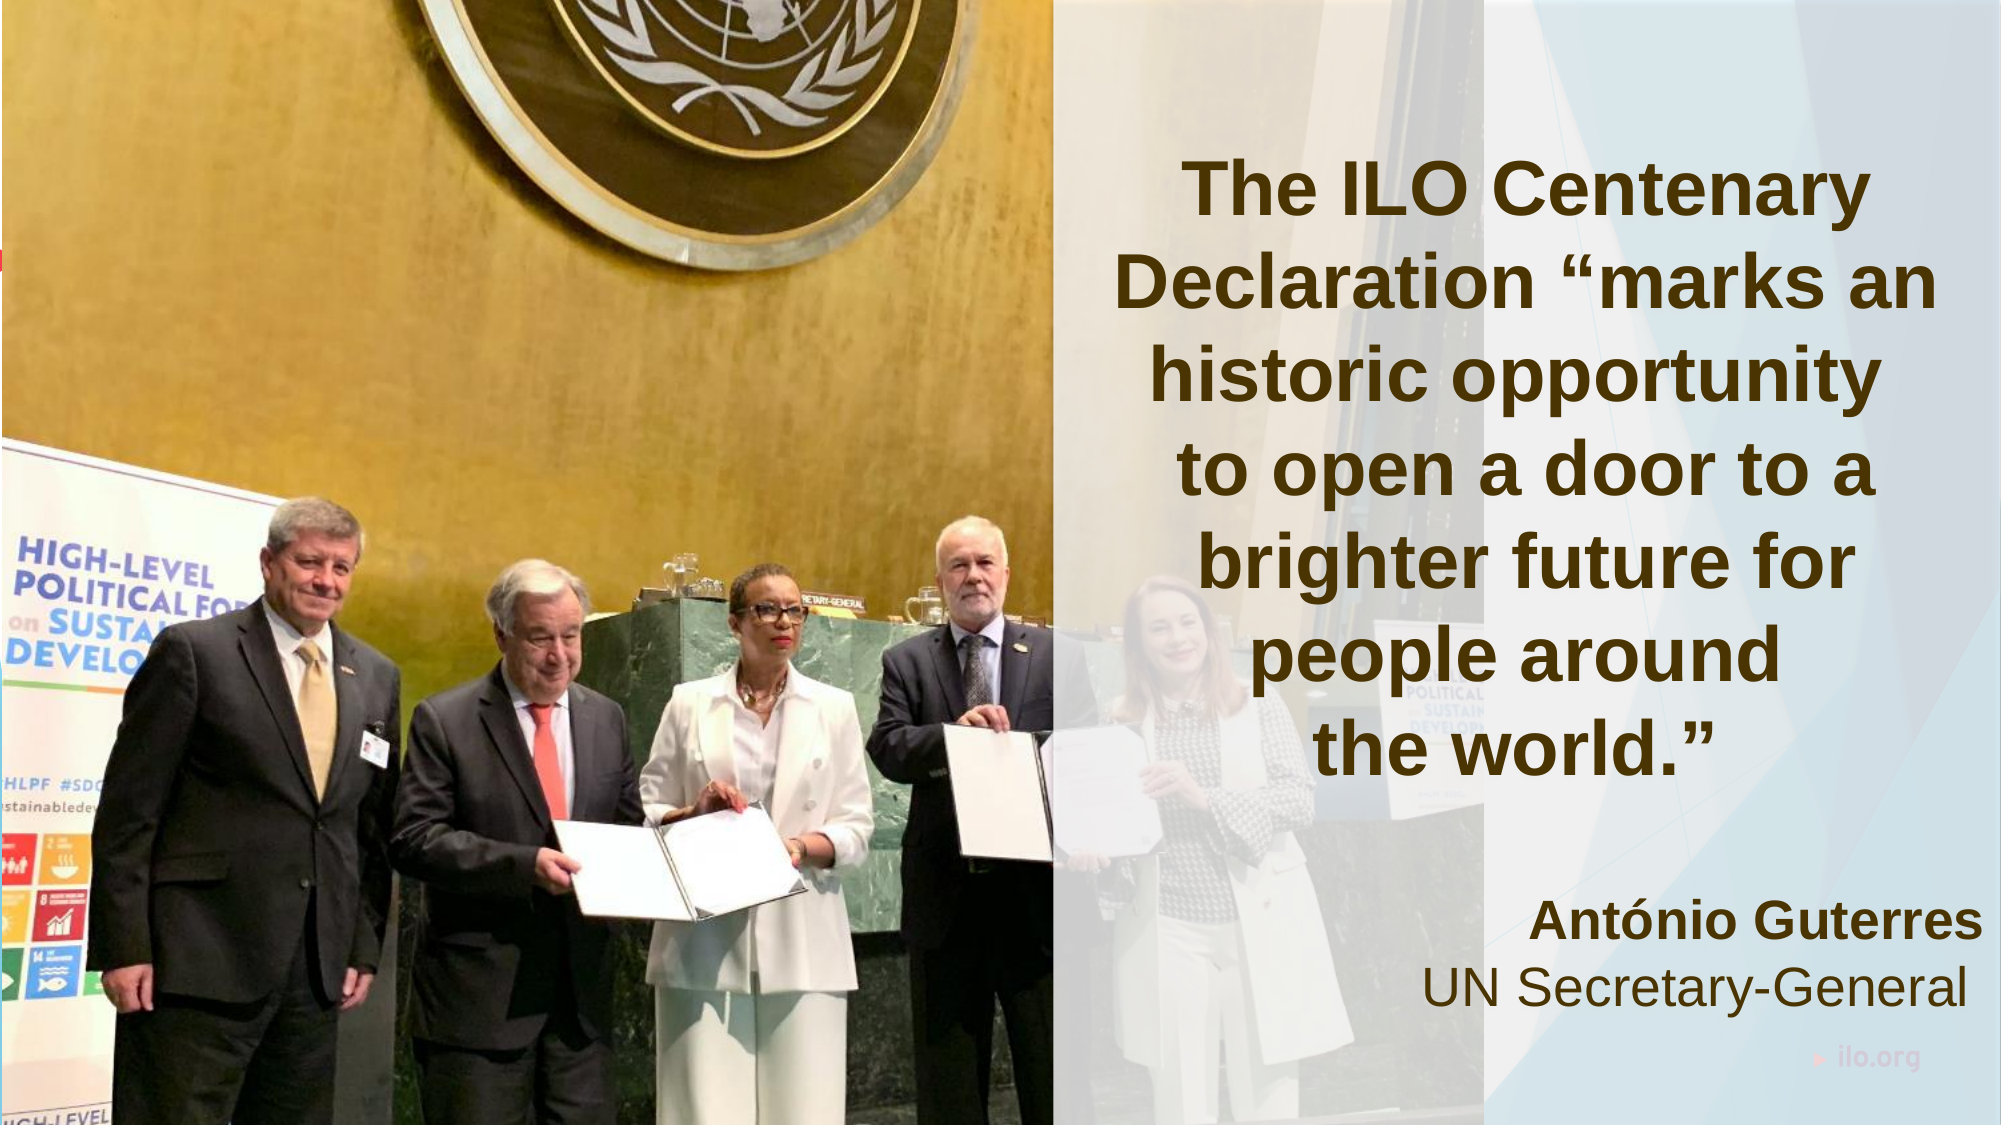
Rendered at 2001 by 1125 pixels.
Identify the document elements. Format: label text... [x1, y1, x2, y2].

text_box The ILO Centenary Declaration “marks an historic opportunity to open a door to a brighter future for people around the world.” António Guterres UN Secretary-General [1485, 0, 2000, 1125]
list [1, 0, 1484, 1125]
